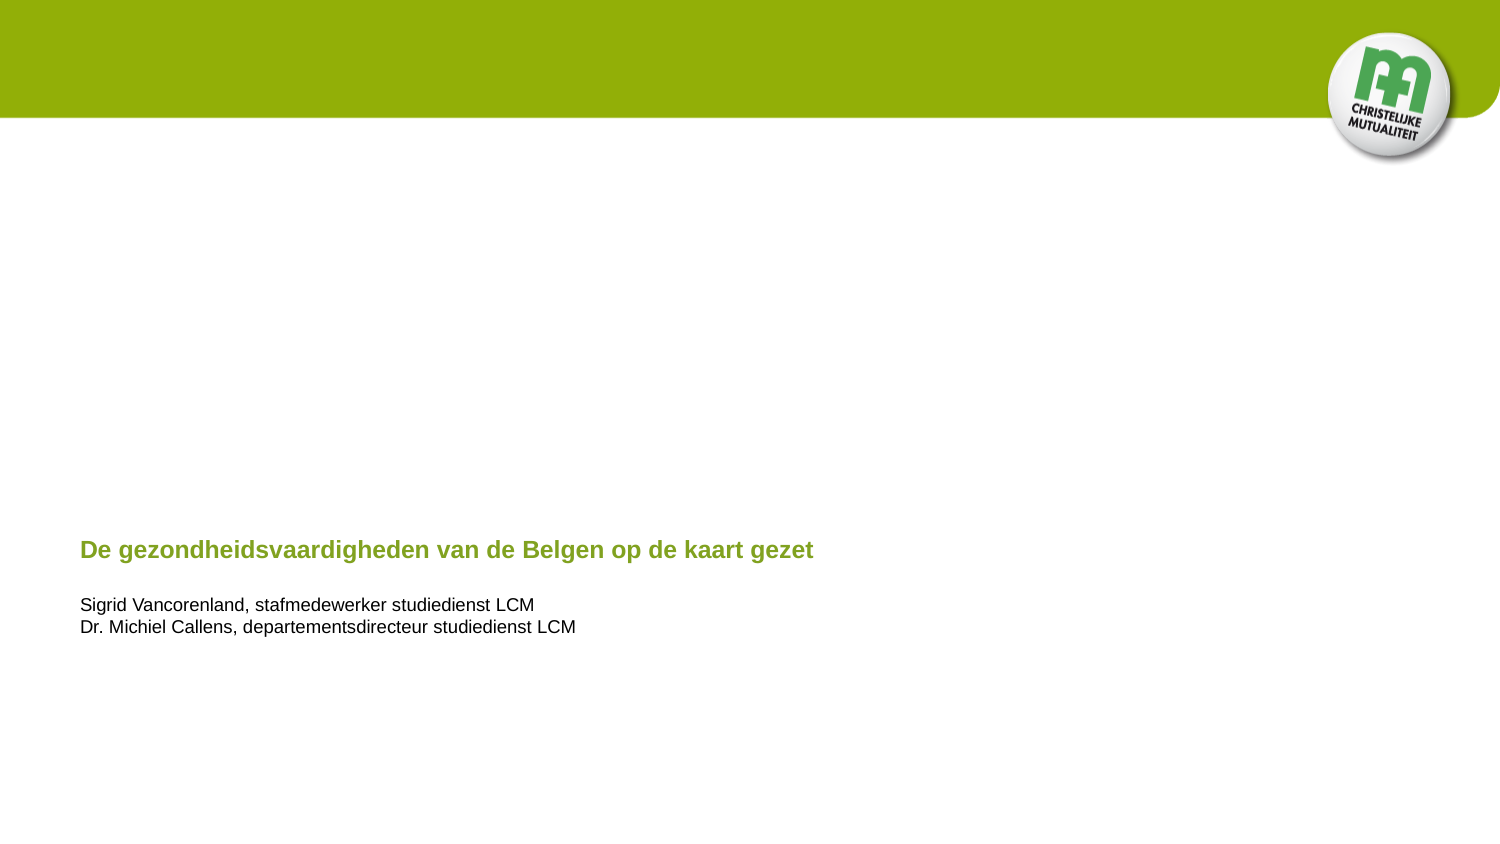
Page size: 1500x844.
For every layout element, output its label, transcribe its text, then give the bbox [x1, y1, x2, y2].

picture [0, 0, 1500, 177]
title De gezondheidsvaardigheden van de Belgen op de kaart gezet Sigrid Vancorenland, stafmedewerker studiedienst LCM Dr. Michiel Callens, departementsdirecteur studiedienst LCM [64, 524, 1447, 706]
